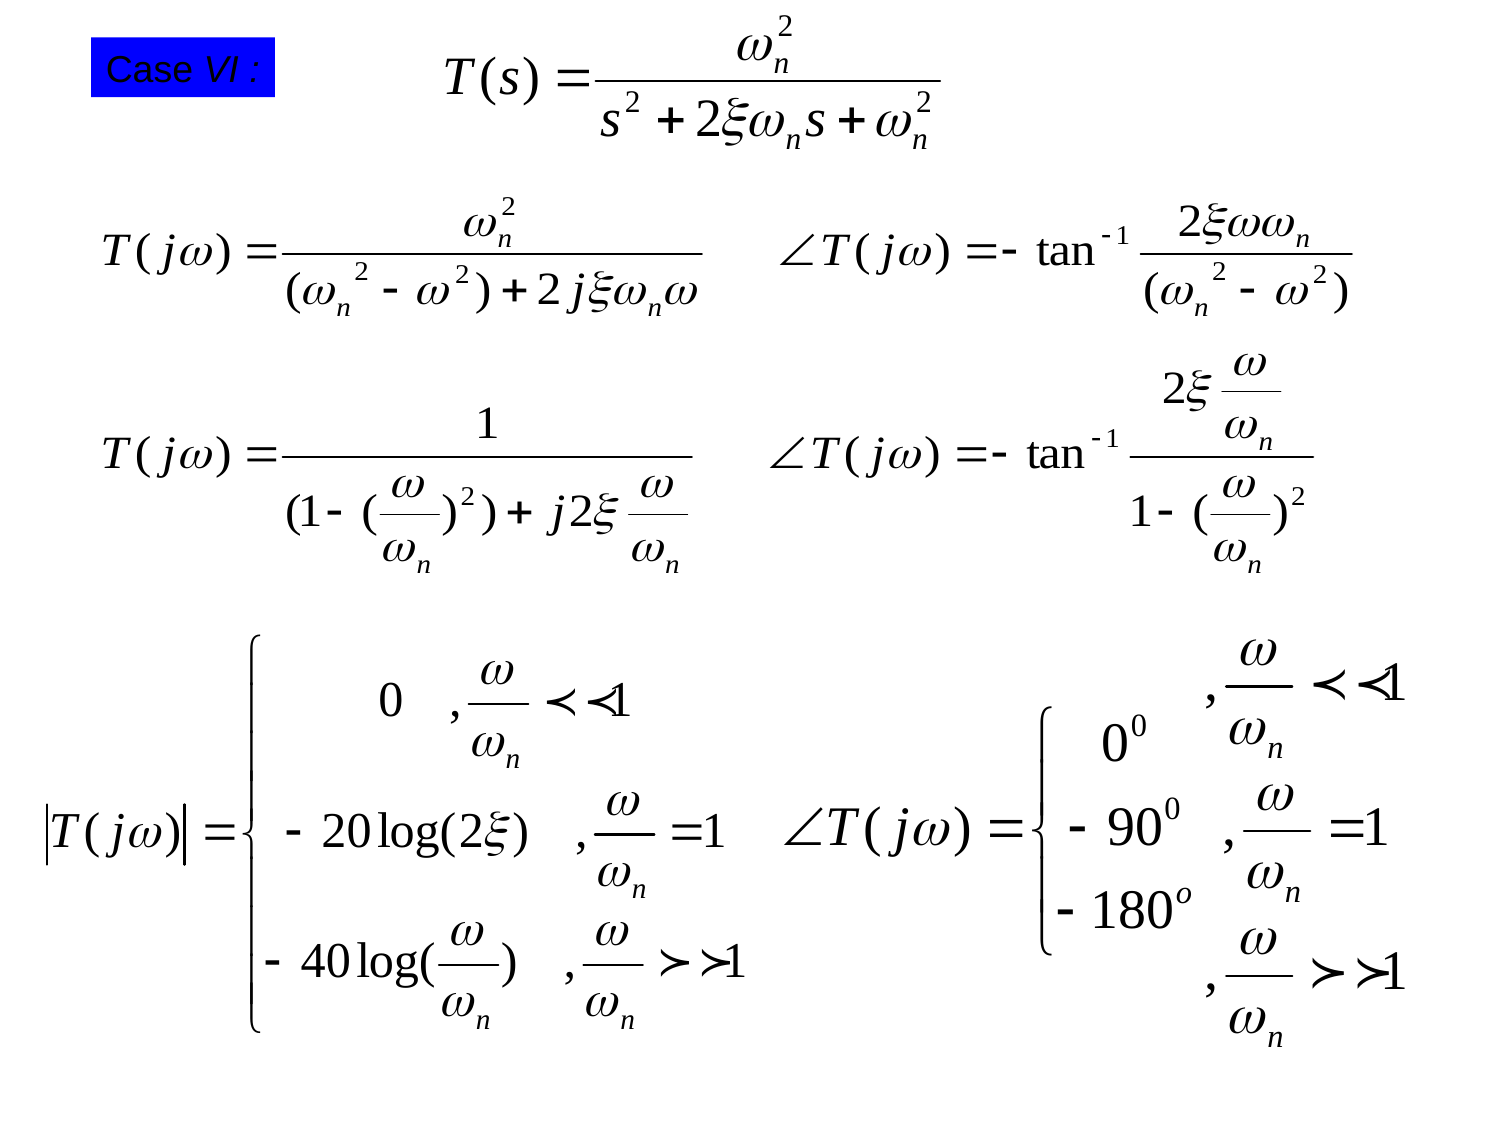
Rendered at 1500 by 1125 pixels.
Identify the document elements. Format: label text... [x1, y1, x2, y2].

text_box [95, 183, 1363, 586]
text_box Case VI : [91, 37, 275, 98]
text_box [37, 624, 751, 1045]
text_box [437, 0, 951, 162]
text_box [774, 612, 1413, 1060]
